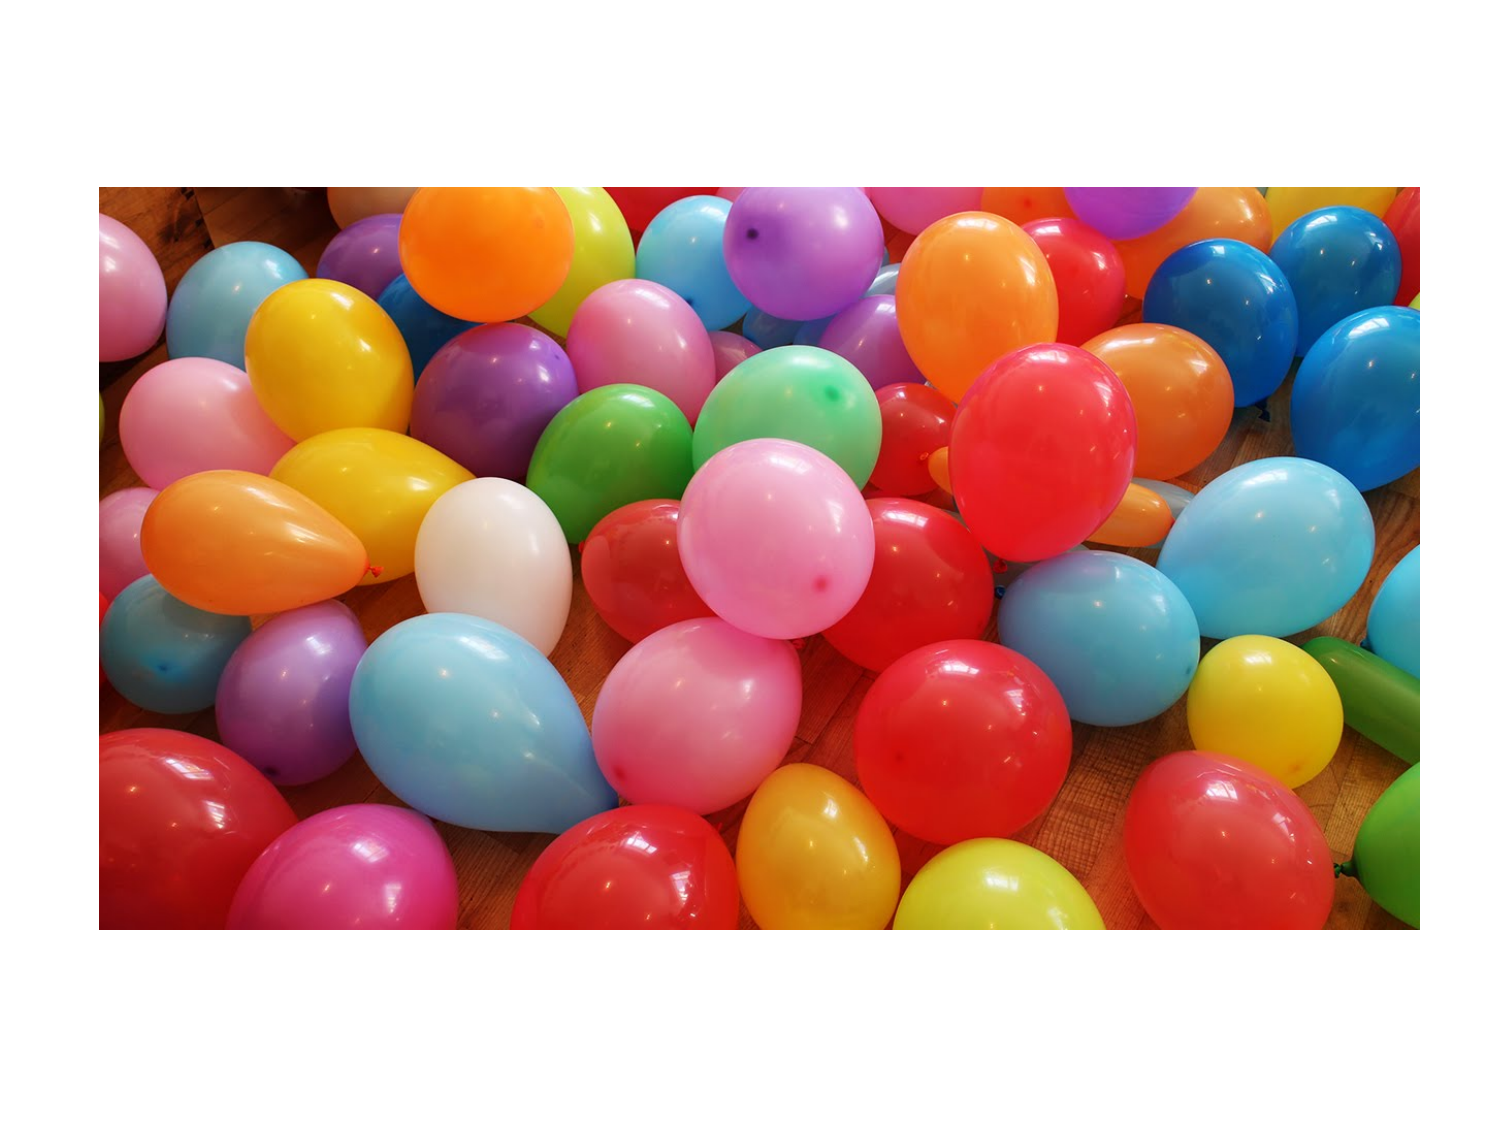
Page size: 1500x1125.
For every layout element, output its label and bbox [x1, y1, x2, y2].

list [99, 187, 1421, 931]
